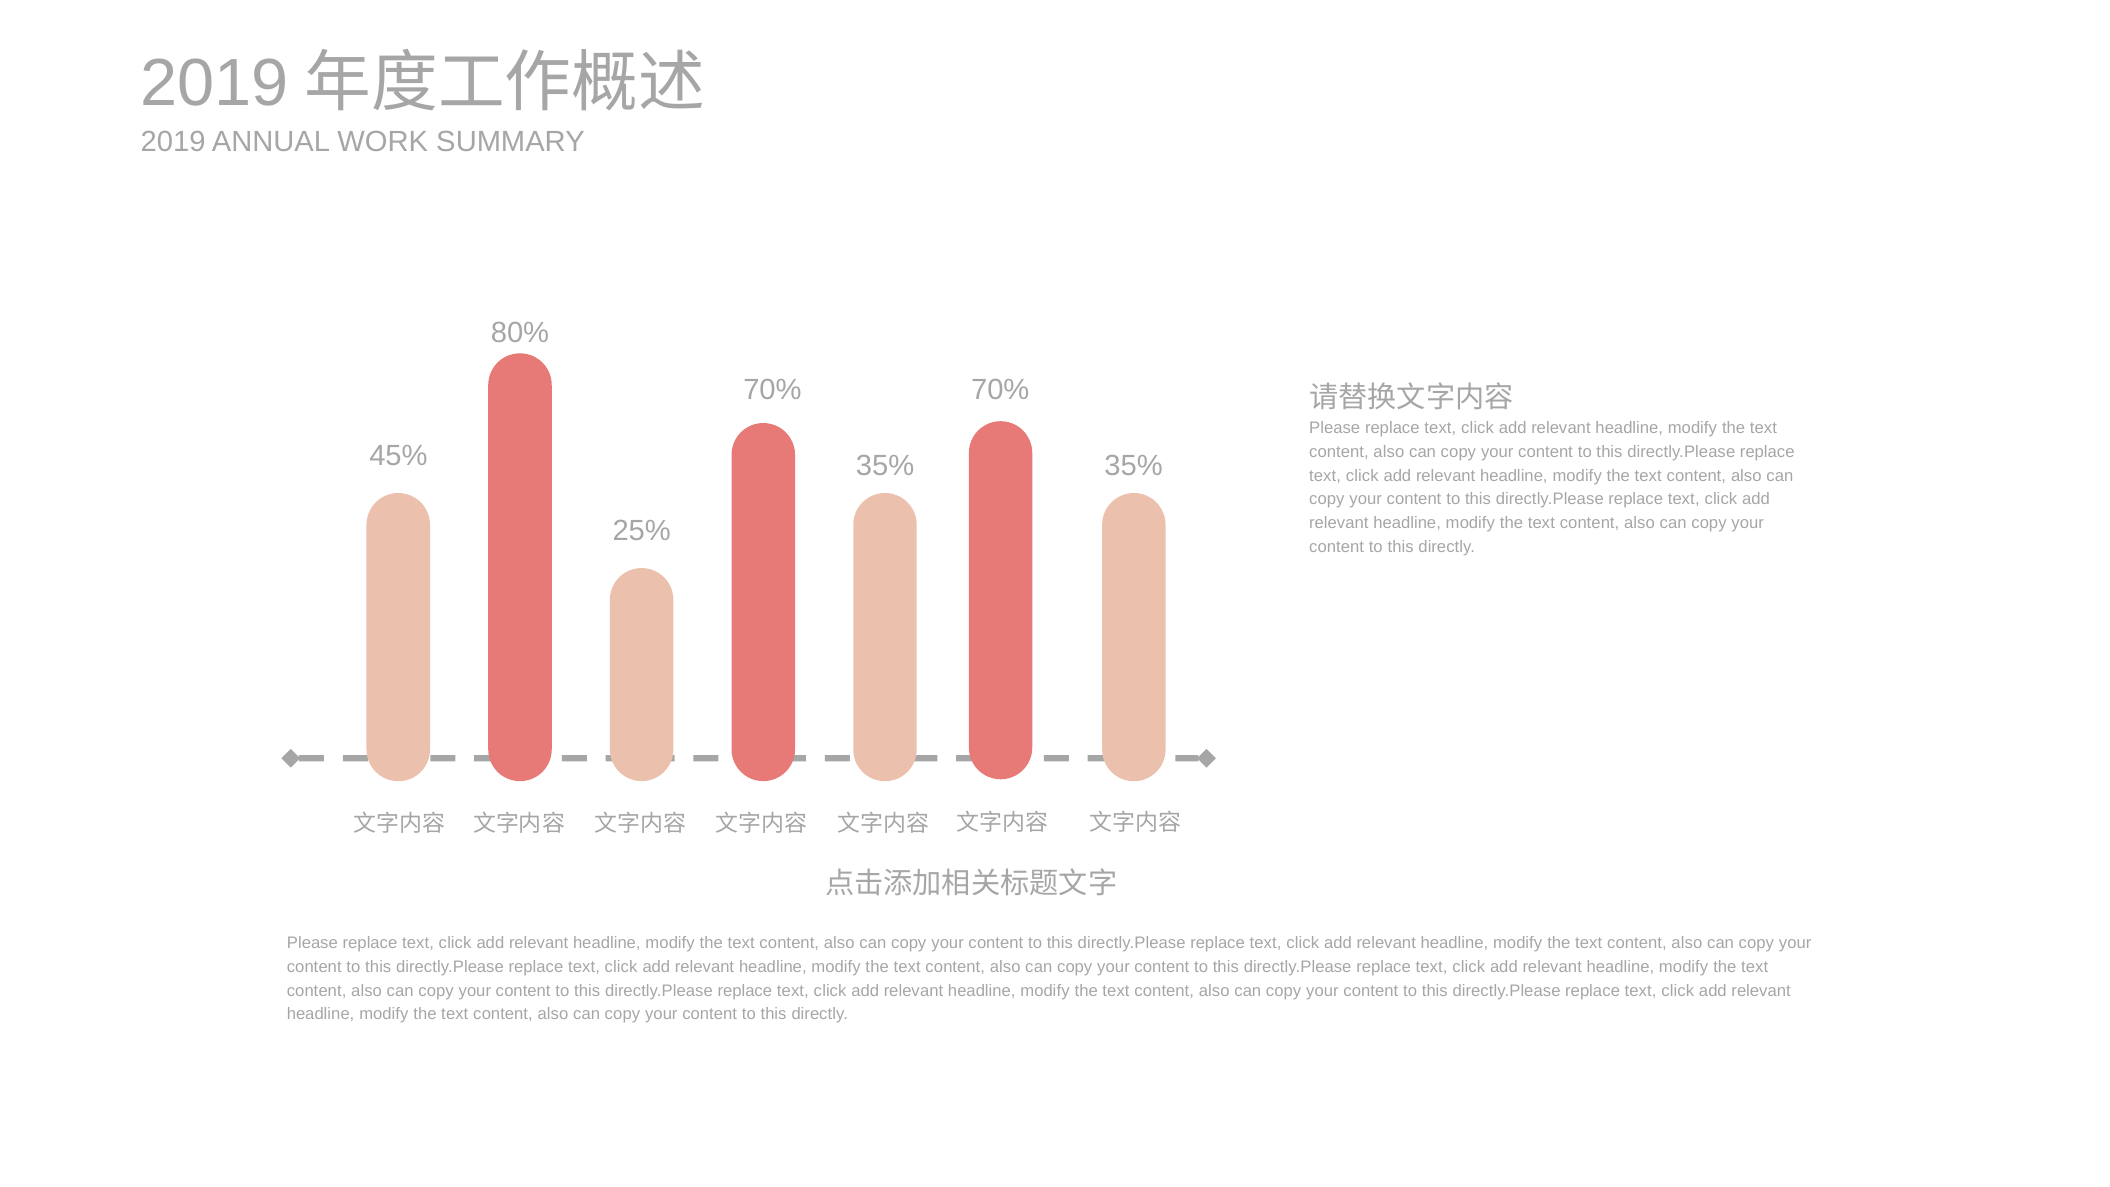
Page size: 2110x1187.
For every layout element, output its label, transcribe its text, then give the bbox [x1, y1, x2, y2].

text_box 70% [735, 358, 810, 412]
text_box 文字内容 [815, 804, 953, 835]
text_box 文字内容 [469, 804, 571, 835]
text_box 45% [361, 423, 436, 477]
text_box [1198, 752, 1213, 765]
text_box [968, 421, 1033, 780]
text_box [731, 423, 796, 782]
text_box 文字内容 [571, 804, 692, 835]
text_box 文字内容 [934, 804, 1067, 834]
text_box 2019 ANNUAL WORK SUMMARY [140, 122, 602, 158]
text_box 70% [963, 357, 1038, 411]
text_box [284, 752, 303, 765]
text_box [366, 492, 431, 782]
text_box [853, 492, 917, 782]
text_box [609, 568, 674, 782]
text_box Please replace text, click add relevant headline, modify the text content, also can copy your content to this directly.Please replace text, click add relevant headline, modify the text content, also can copy your content to this directly.Please replace text, click add relevant headline, modify the text content, also can copy your content to this directly.Please replace text, click add relevant headline, modify the text content, also can copy your content to this directly.Please replace text, click add relevant headline, modify the text content, also can copy your content to this directly.Please replace text, click add relevant headline, modify the text content, also can copy your content to this directly. [286, 927, 1823, 1024]
text_box [488, 353, 552, 782]
text_box 25% [605, 499, 679, 553]
text_box 点击添加相关标题文字 [825, 856, 1129, 899]
text_box [1102, 492, 1166, 782]
text_box 2019年度工作概述 [140, 38, 789, 119]
text_box 文字内容 [692, 804, 815, 835]
text_box 35% [848, 433, 922, 487]
text_box 文字内容 [1067, 804, 1205, 834]
text_box Please replace text, click add relevant headline, modify the text content, also can copy your content to this directly.Please replace text, click add relevant headline, modify the text content, also can copy your content to this directly.Please replace text, click add relevant headline, modify the text content, also can copy your content to this directly. [1309, 412, 1822, 557]
text_box 请替换文字内容 [1309, 370, 1550, 413]
text_box 35% [1096, 433, 1171, 487]
text_box 80% [483, 300, 557, 355]
text_box 文字内容 [330, 804, 469, 835]
